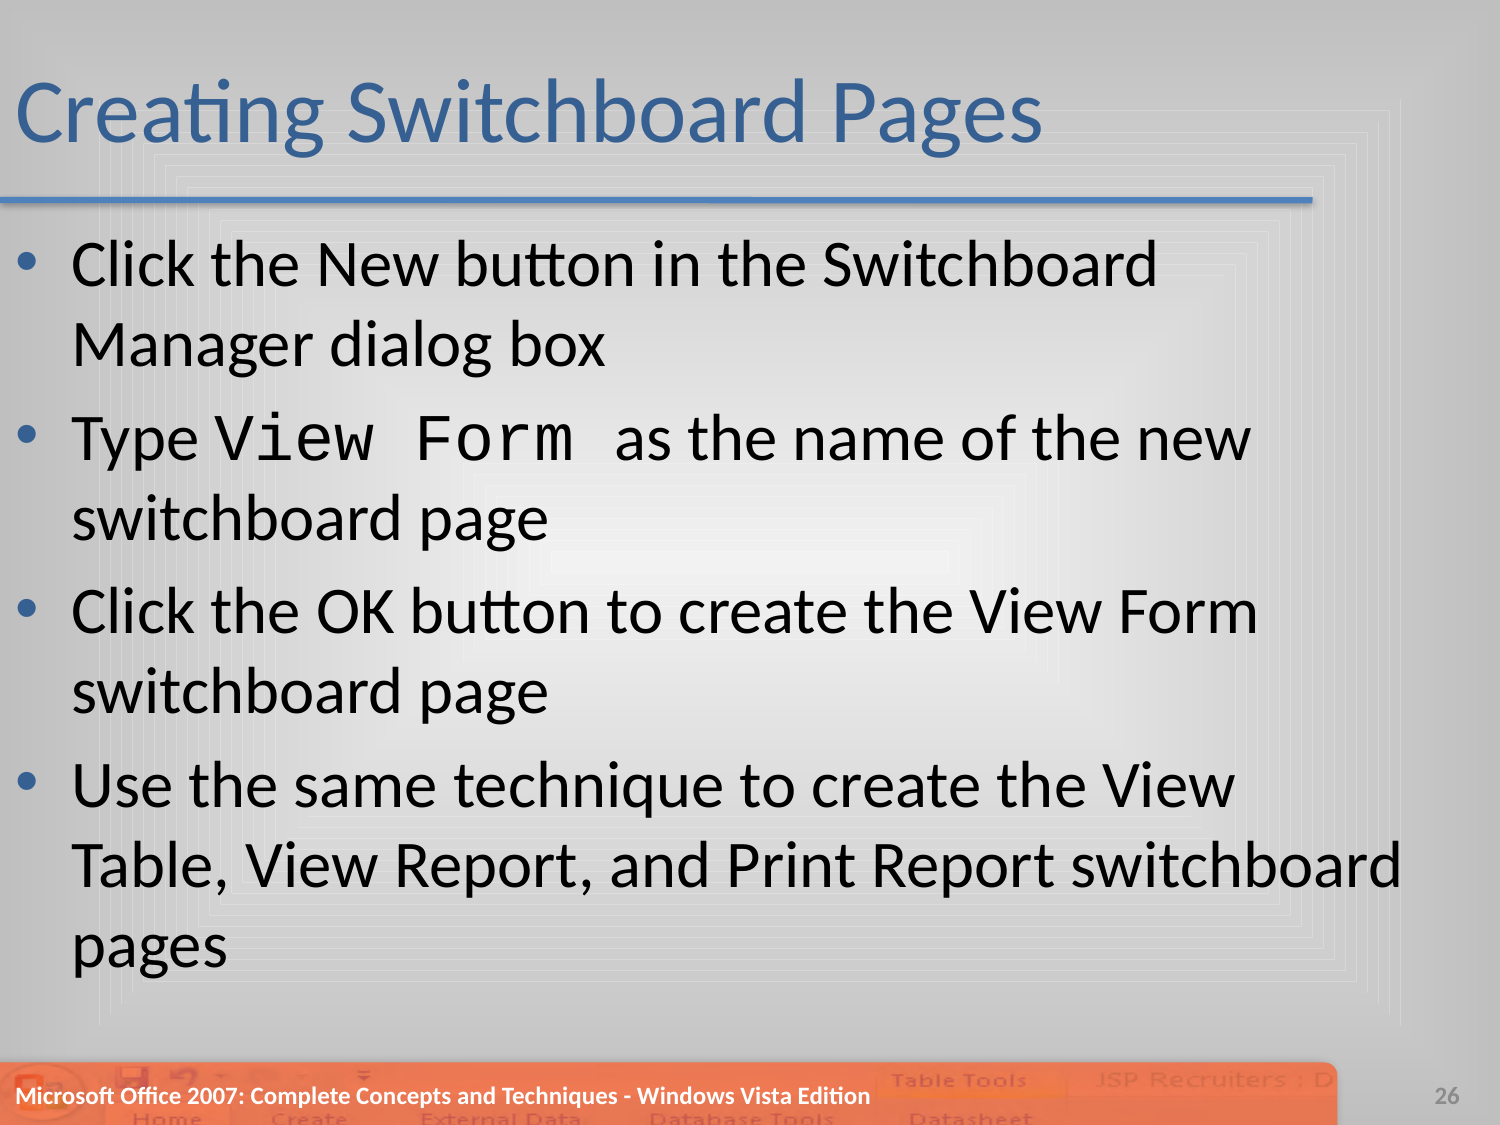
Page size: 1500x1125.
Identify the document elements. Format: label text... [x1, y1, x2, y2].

slide_number 26 [1400, 1065, 1475, 1125]
list Click the New button in the Switchboard Manager dialog box Type View Form as the name of the new switchboard page Click the OK button to create the View Form switchboard page Use the same technique to create the View Table, View Report, and Print Report switchboard pages [0, 212, 1426, 1006]
footer Microsoft Office 2007: Complete Concepts and Techniques - Windows Vista Edition [0, 1065, 1300, 1125]
title Creating Switchboard Pages [0, 12, 1426, 201]
picture [0, 1062, 1338, 1125]
